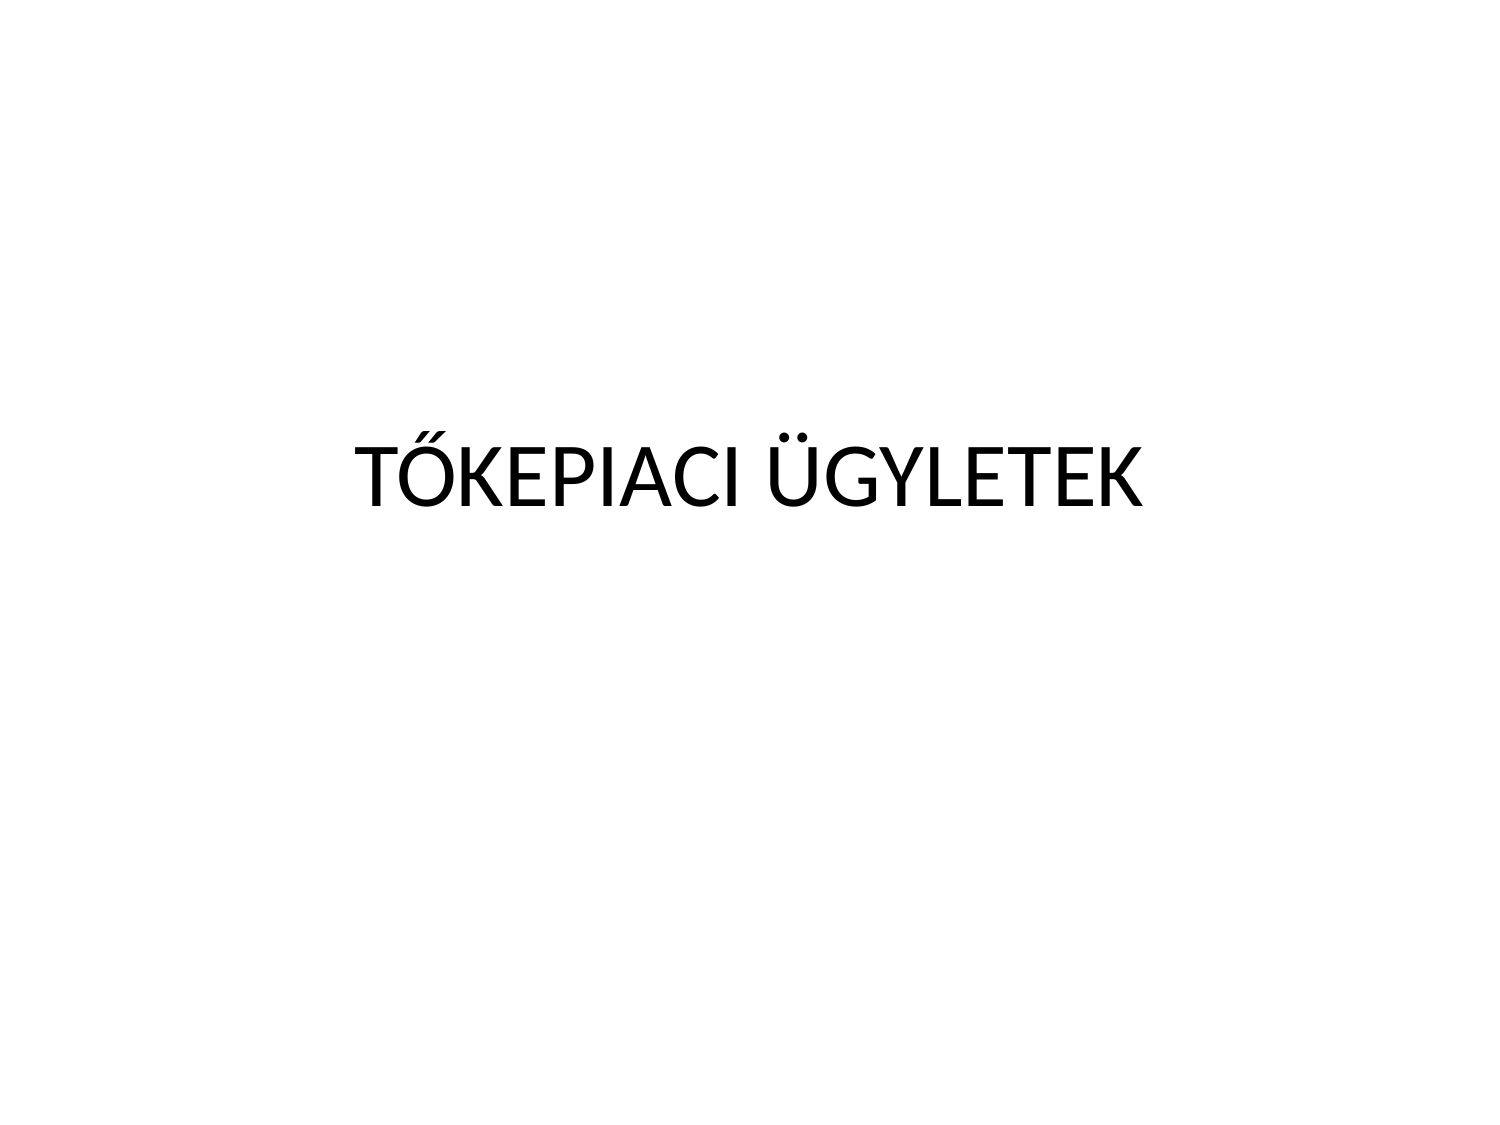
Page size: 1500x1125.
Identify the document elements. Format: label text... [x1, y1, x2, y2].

title TŐKEPIACI ÜGYLETEK [112, 349, 1388, 591]
